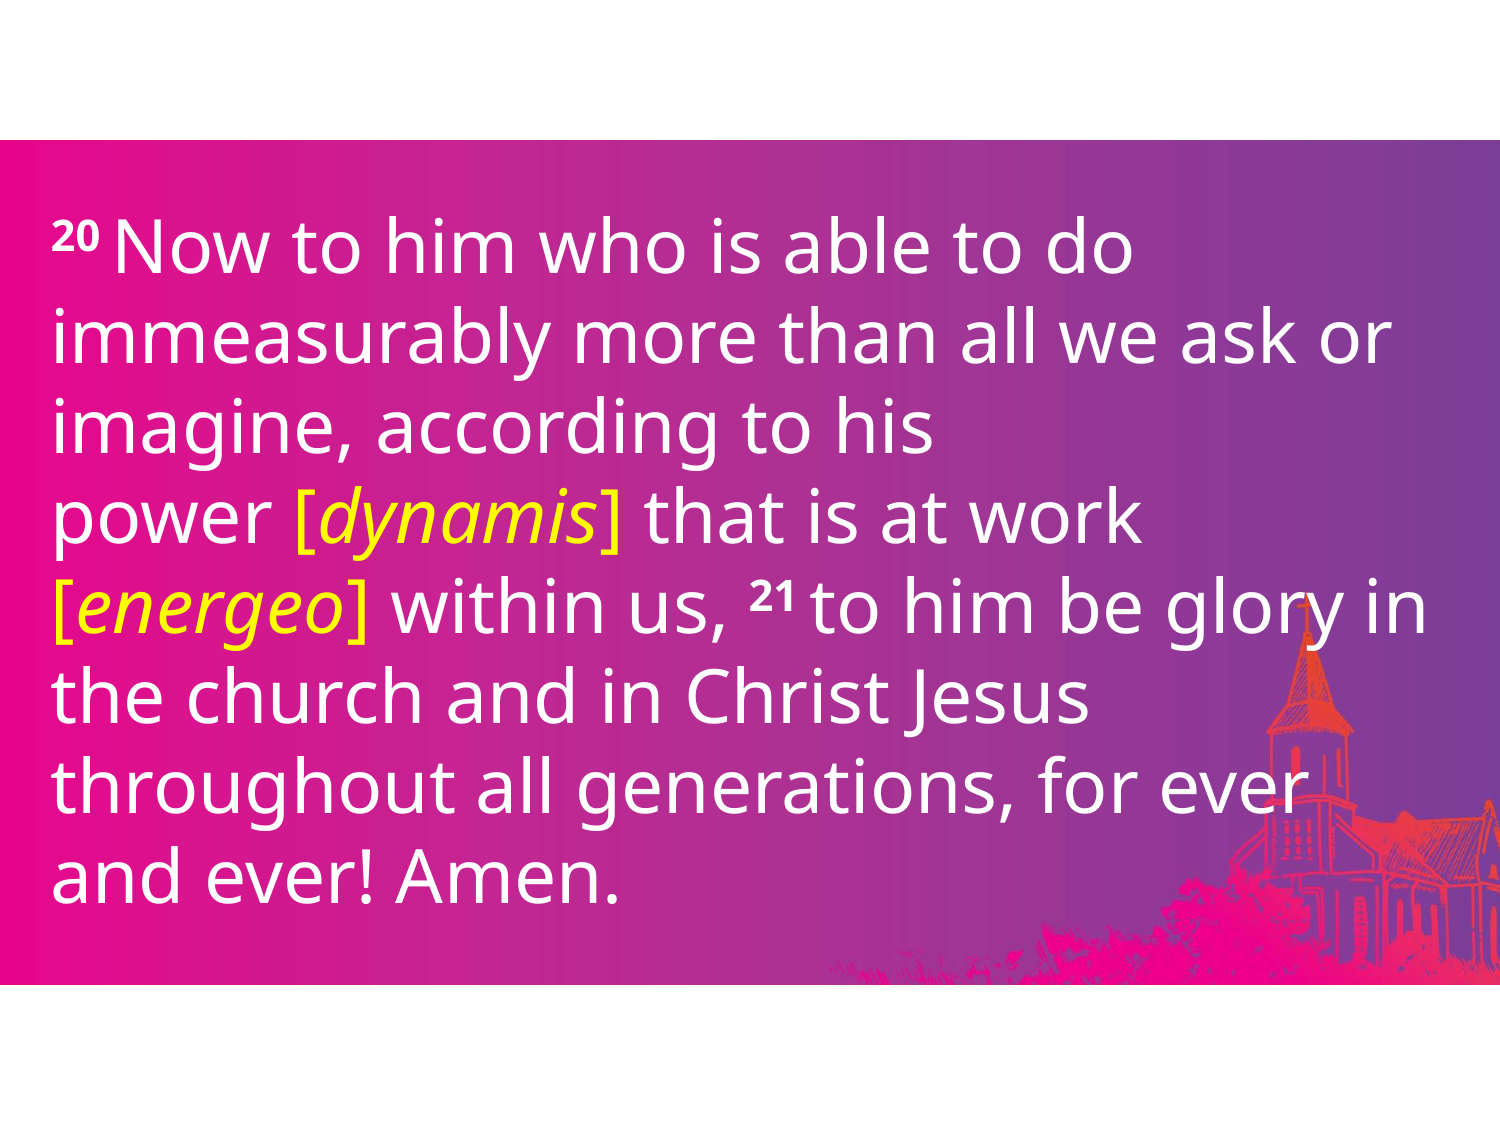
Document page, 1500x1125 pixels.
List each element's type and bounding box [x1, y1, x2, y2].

picture [0, 140, 1500, 985]
